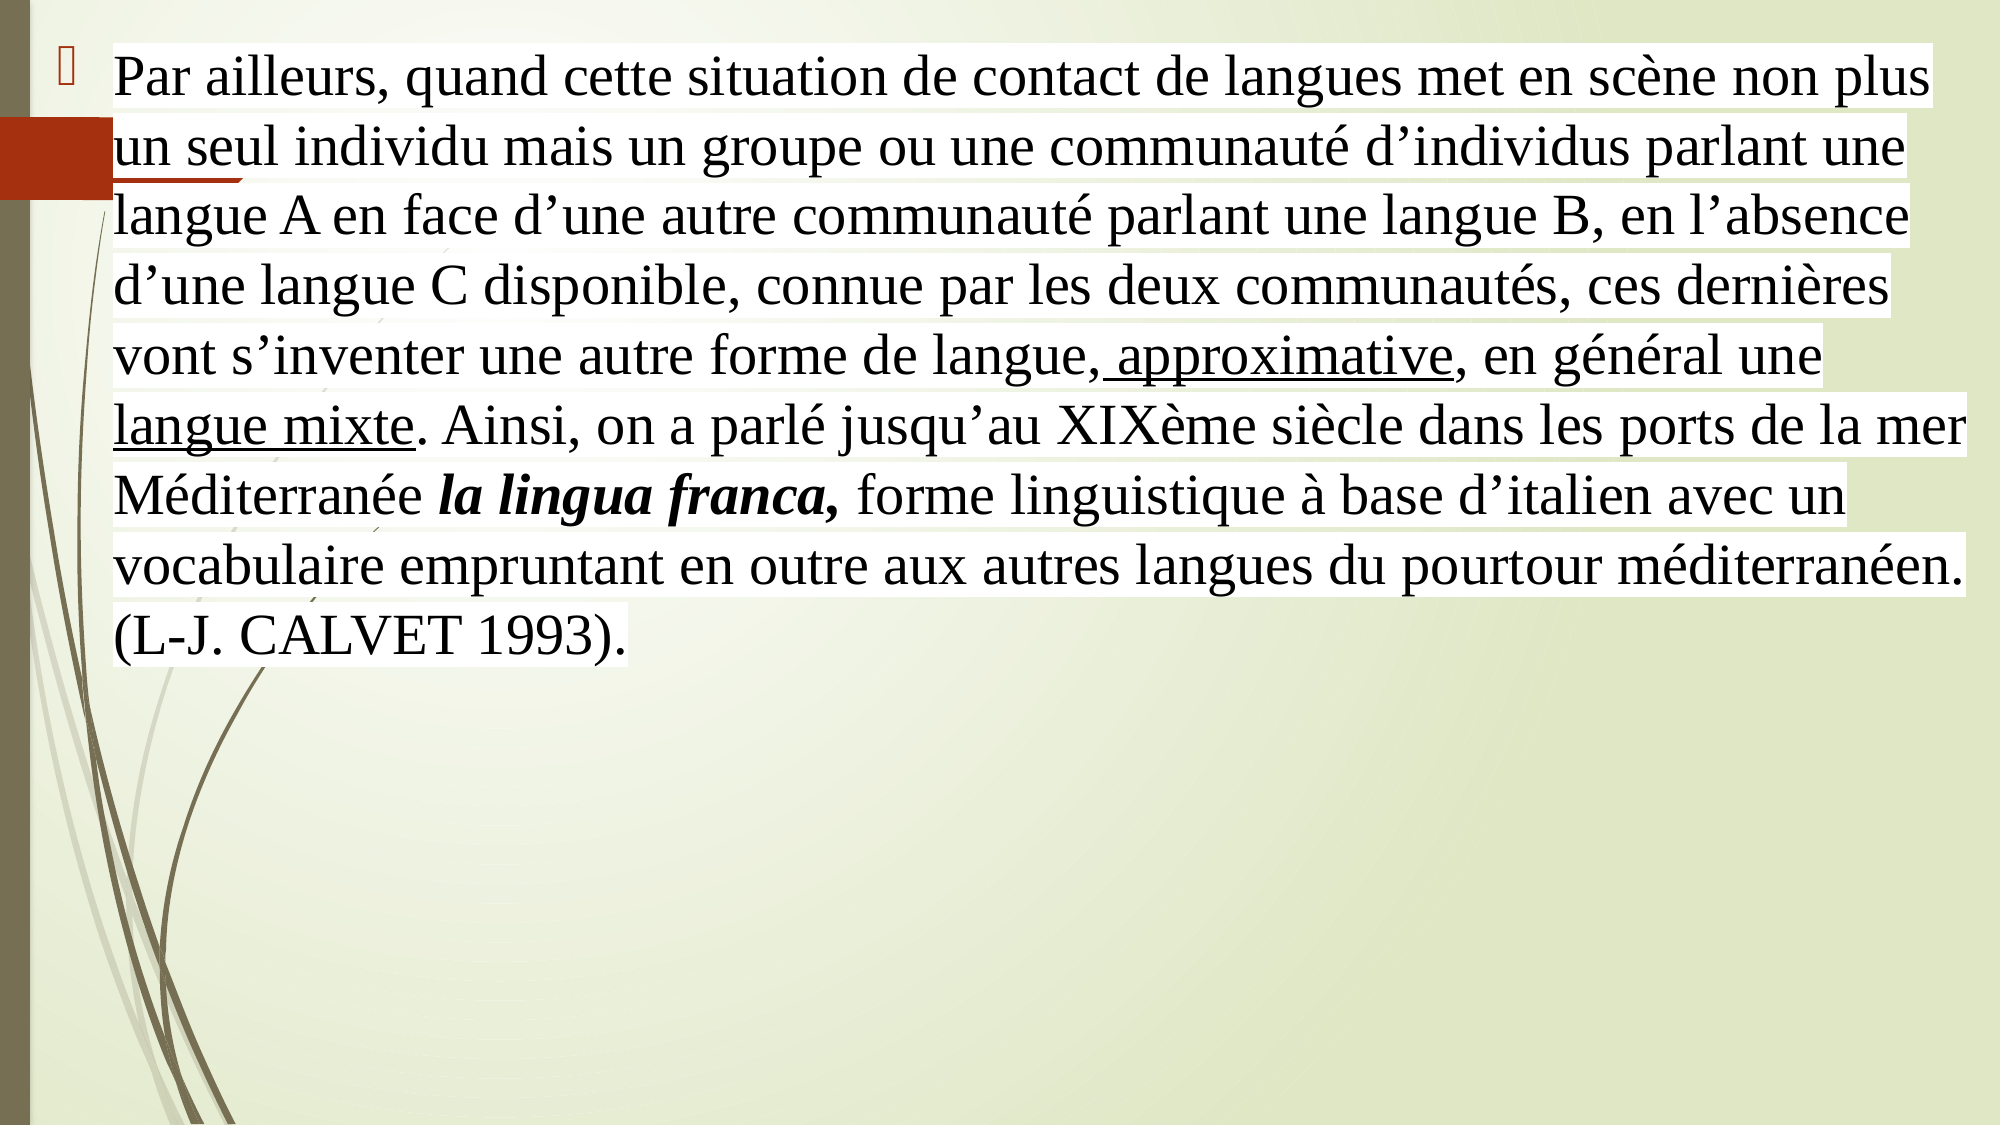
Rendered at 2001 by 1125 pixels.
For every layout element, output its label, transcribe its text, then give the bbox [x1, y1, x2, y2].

list Par ailleurs, quand cette situation de contact de langues met en scène non plus un seul individu mais un groupe ou une communauté d’individus parlant une langue A en face d’une autre communauté parlant une langue B, en l’absence d’une langue C disponible, connue par les deux communautés, ces dernières vont s’inventer une autre forme de langue, approximative, en général une langue mixte. Ainsi, on a parlé jusqu’au XIXème siècle dans les ports de la mer Méditerranée la lingua franca, forme linguistique à base d’italien avec un vocabulaire empruntant en outre aux autres langues du pourtour méditerranéen. (L-J. CALVET 1993). [41, 29, 2000, 1087]
